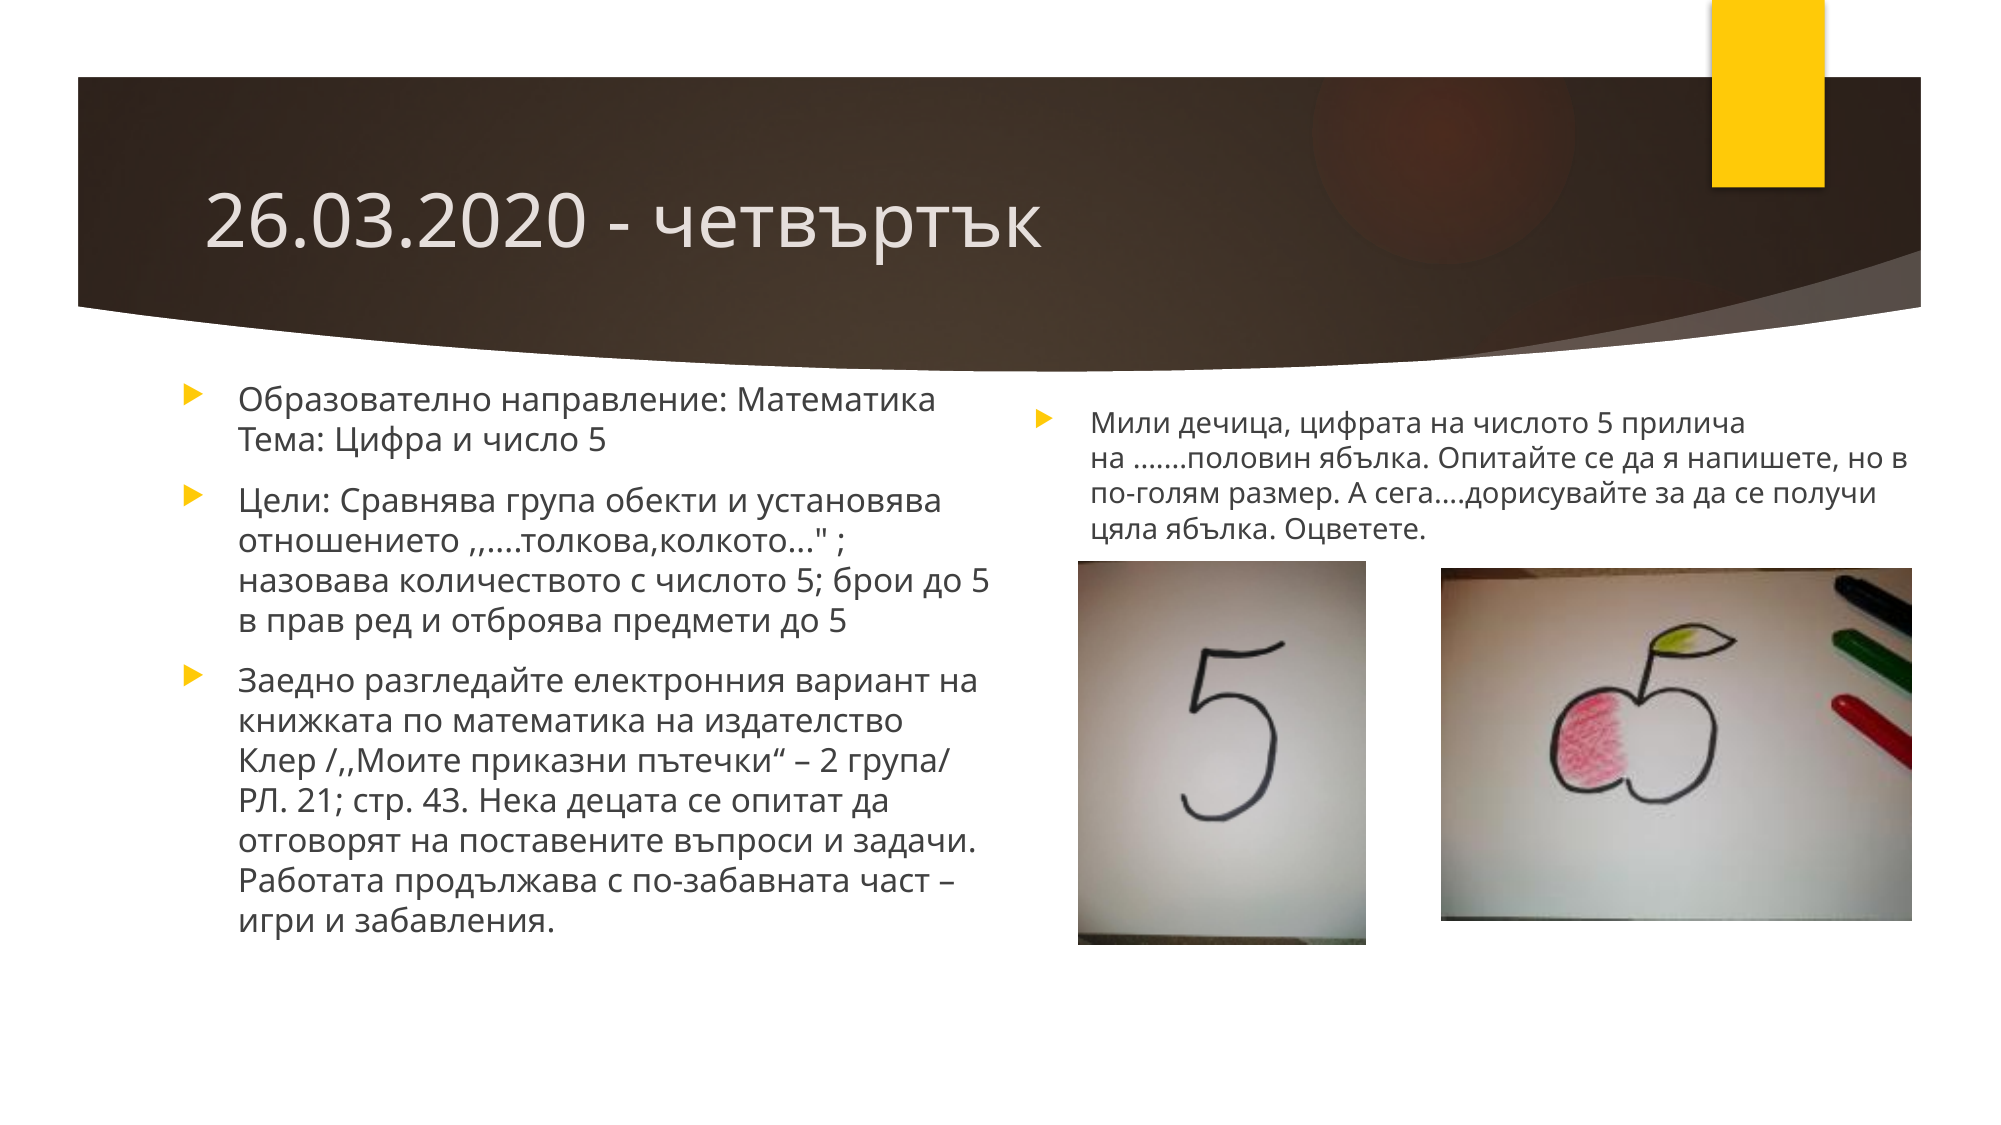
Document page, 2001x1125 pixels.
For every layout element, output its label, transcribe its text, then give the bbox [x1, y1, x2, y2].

picture [1078, 561, 1366, 945]
title 26.03.2020 - четвъртък [189, 159, 1627, 276]
list Мили дечица, цифрата на числото 5 прилича на .......половин ябълка. Опитайте се да я напишете, но в по-голям размер. А сега....дорисувайте за да се получи цяла ябълка. Оцветете. [1018, 397, 1945, 958]
list Образователно направление: Математика Тема: Цифра и число 5 Цели: Сравнява група обекти и установява отношението ,,....толкова,колкото..." ; назовава количеството с числото 5; брои до 5 в прав ред и отброява предмети до 5 Заедно разгледайте електронния вариант на книжката по математика на издателство Клер /,,Моите приказни пътечки“ – 2 група/ РЛ. 21; стр. 43. Нека децата се опитат да отговорят на поставените въпроси и задачи. Работата продължава с по-забавната част – игри и забавления. [166, 370, 1019, 932]
picture [1441, 567, 1912, 921]
